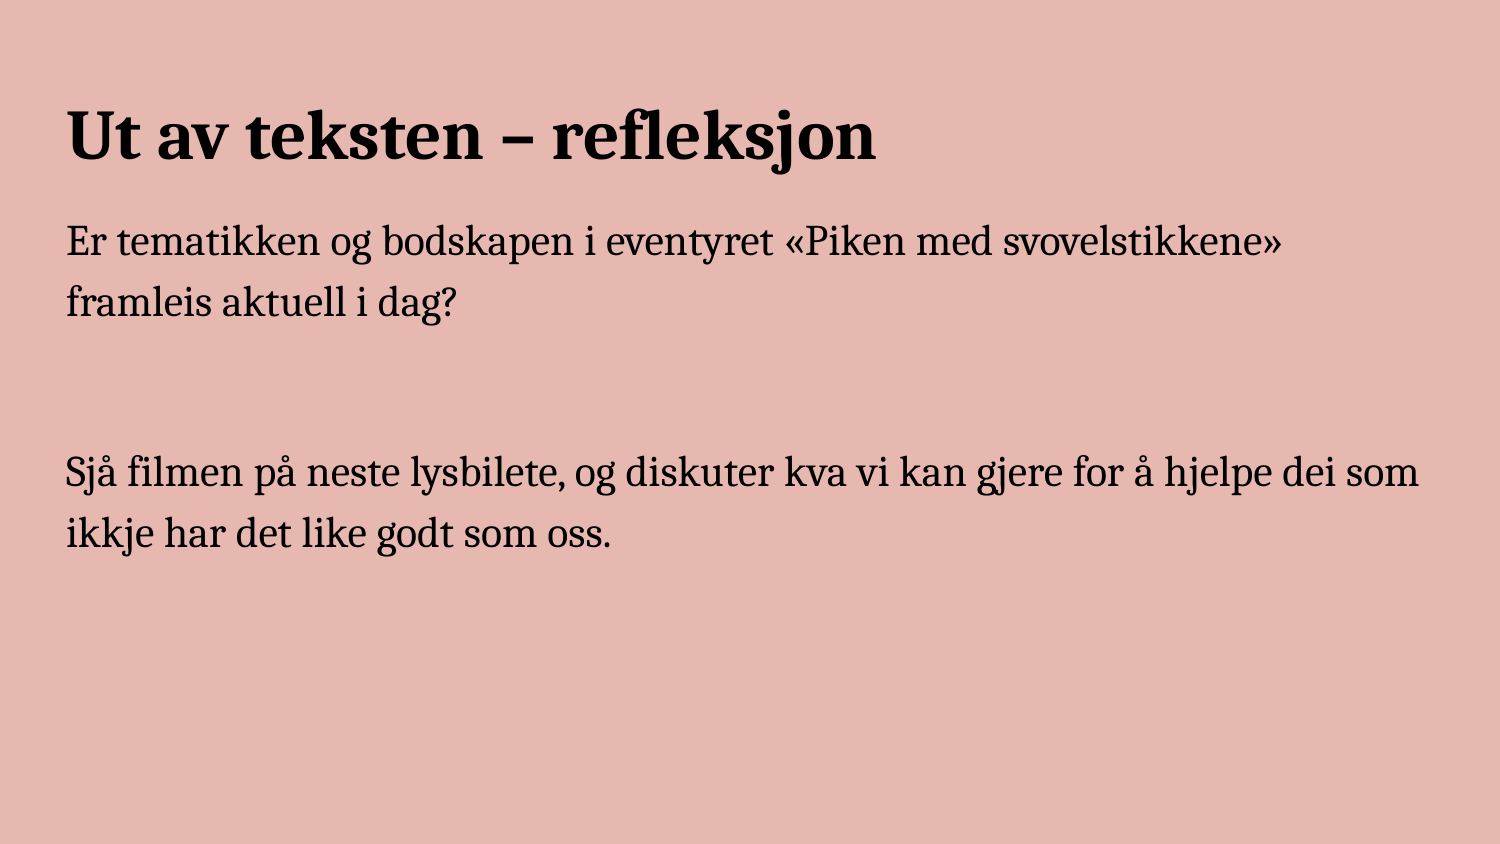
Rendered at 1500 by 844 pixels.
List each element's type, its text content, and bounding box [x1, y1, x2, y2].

title Ut av teksten – refleksjon [51, 72, 1449, 189]
list Er tematikken og bodskapen i eventyret «Piken med svovelstikkene» framleis aktuell i dag? Sjå filmen på neste lysbilete, og diskuter kva vi kan gjere for å hjelpe dei som ikkje har det like godt som oss. [51, 189, 1449, 750]
